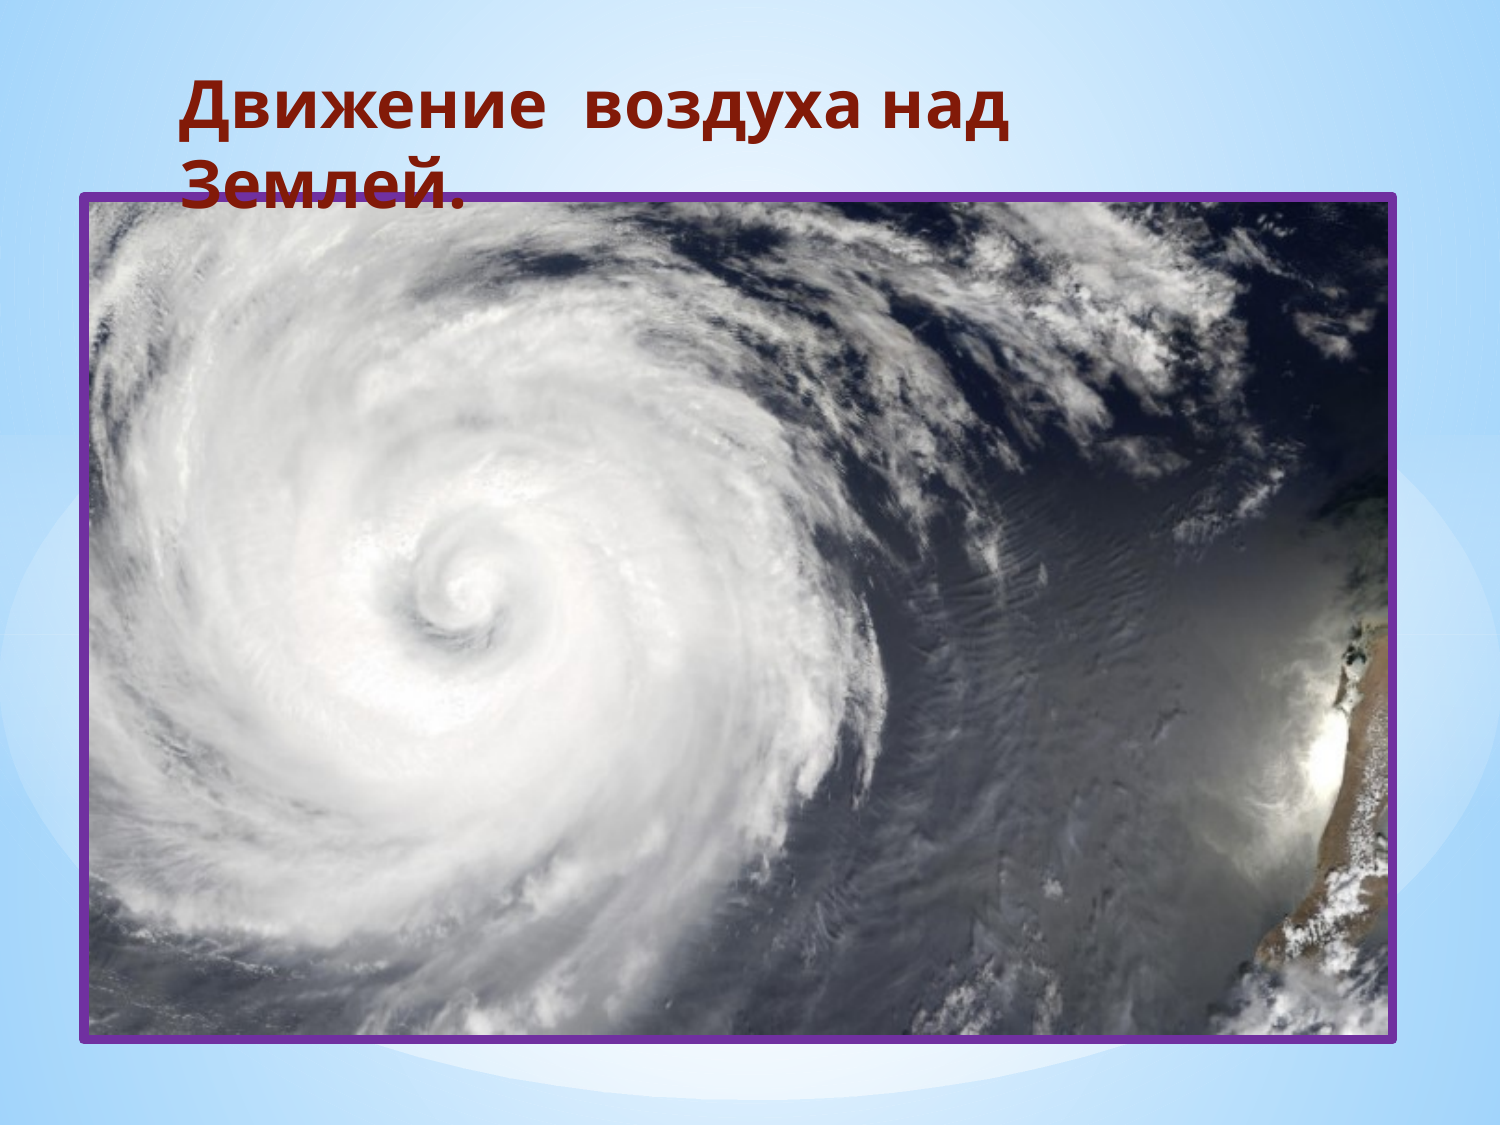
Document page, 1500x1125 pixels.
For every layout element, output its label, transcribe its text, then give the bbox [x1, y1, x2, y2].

picture [88, 201, 1389, 1036]
title Движение воздуха над Землей. [134, 54, 1312, 198]
